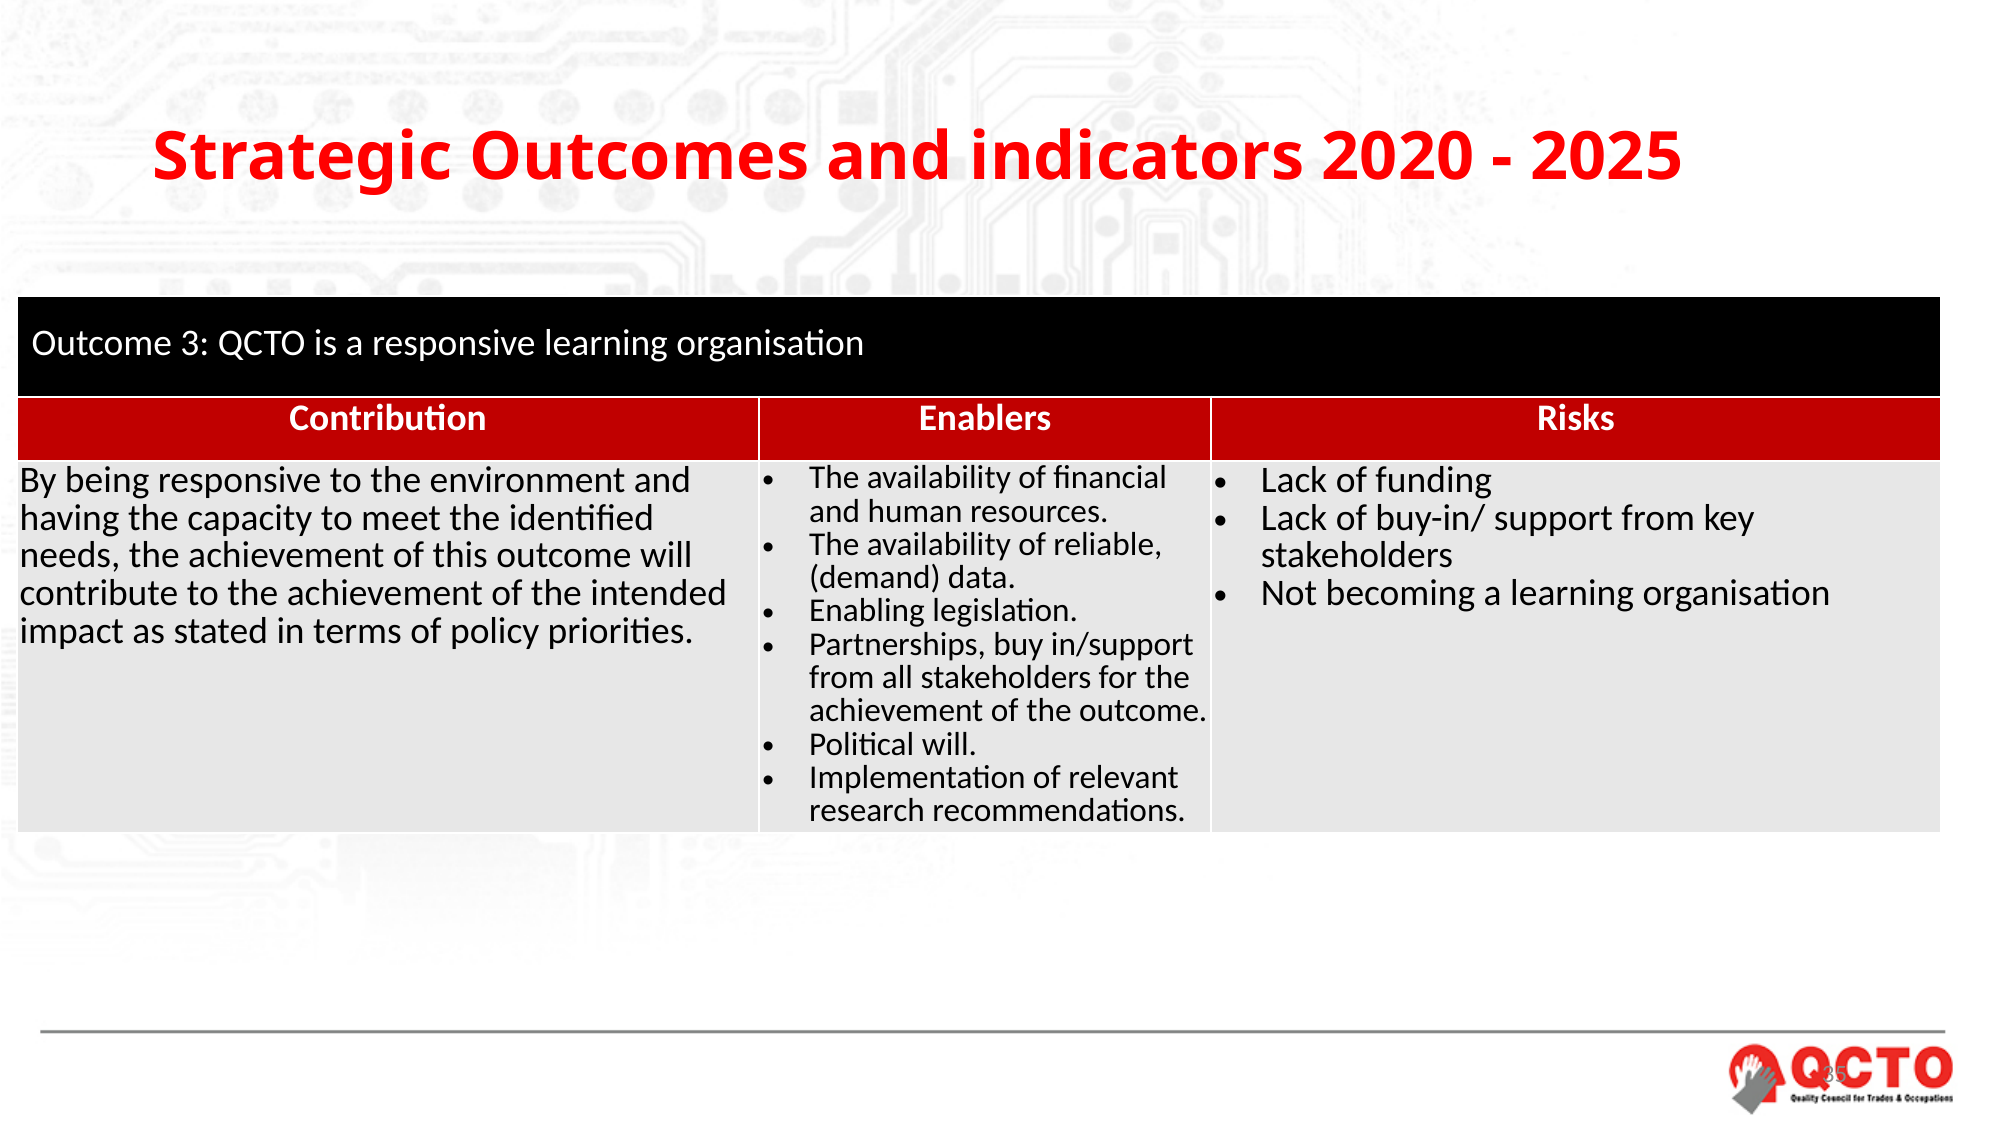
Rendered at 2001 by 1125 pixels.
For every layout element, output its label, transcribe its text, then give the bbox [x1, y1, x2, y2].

table_cell Enablers [760, 398, 1210, 460]
table_cell By being responsive to the environment and having the capacity to meet the identified needs, the achievement of this outcome will contribute to the achievement of the intended impact as stated in terms of policy priorities. [18, 462, 758, 832]
slide_number 35 [1412, 1042, 1863, 1103]
table_cell Lack of funding Lack of buy-in/ support from key stakeholders Not becoming a learning organisation [1212, 462, 1940, 832]
picture [0, 0, 2001, 1125]
table_header Outcome 3: QCTO is a responsive learning organisation [18, 297, 1940, 396]
table_cell Contribution [18, 398, 758, 460]
table_cell Risks [1212, 398, 1940, 460]
table_cell The availability of financial and human resources. The availability of reliable, (demand) data. Enabling legislation. Partnerships, buy in/support from all stakeholders for the achievement of the outcome. Political will. Implementation of relevant research recommendations. [760, 462, 1210, 832]
title Strategic Outcomes and indicators 2020 - 2025 [137, 59, 1809, 256]
